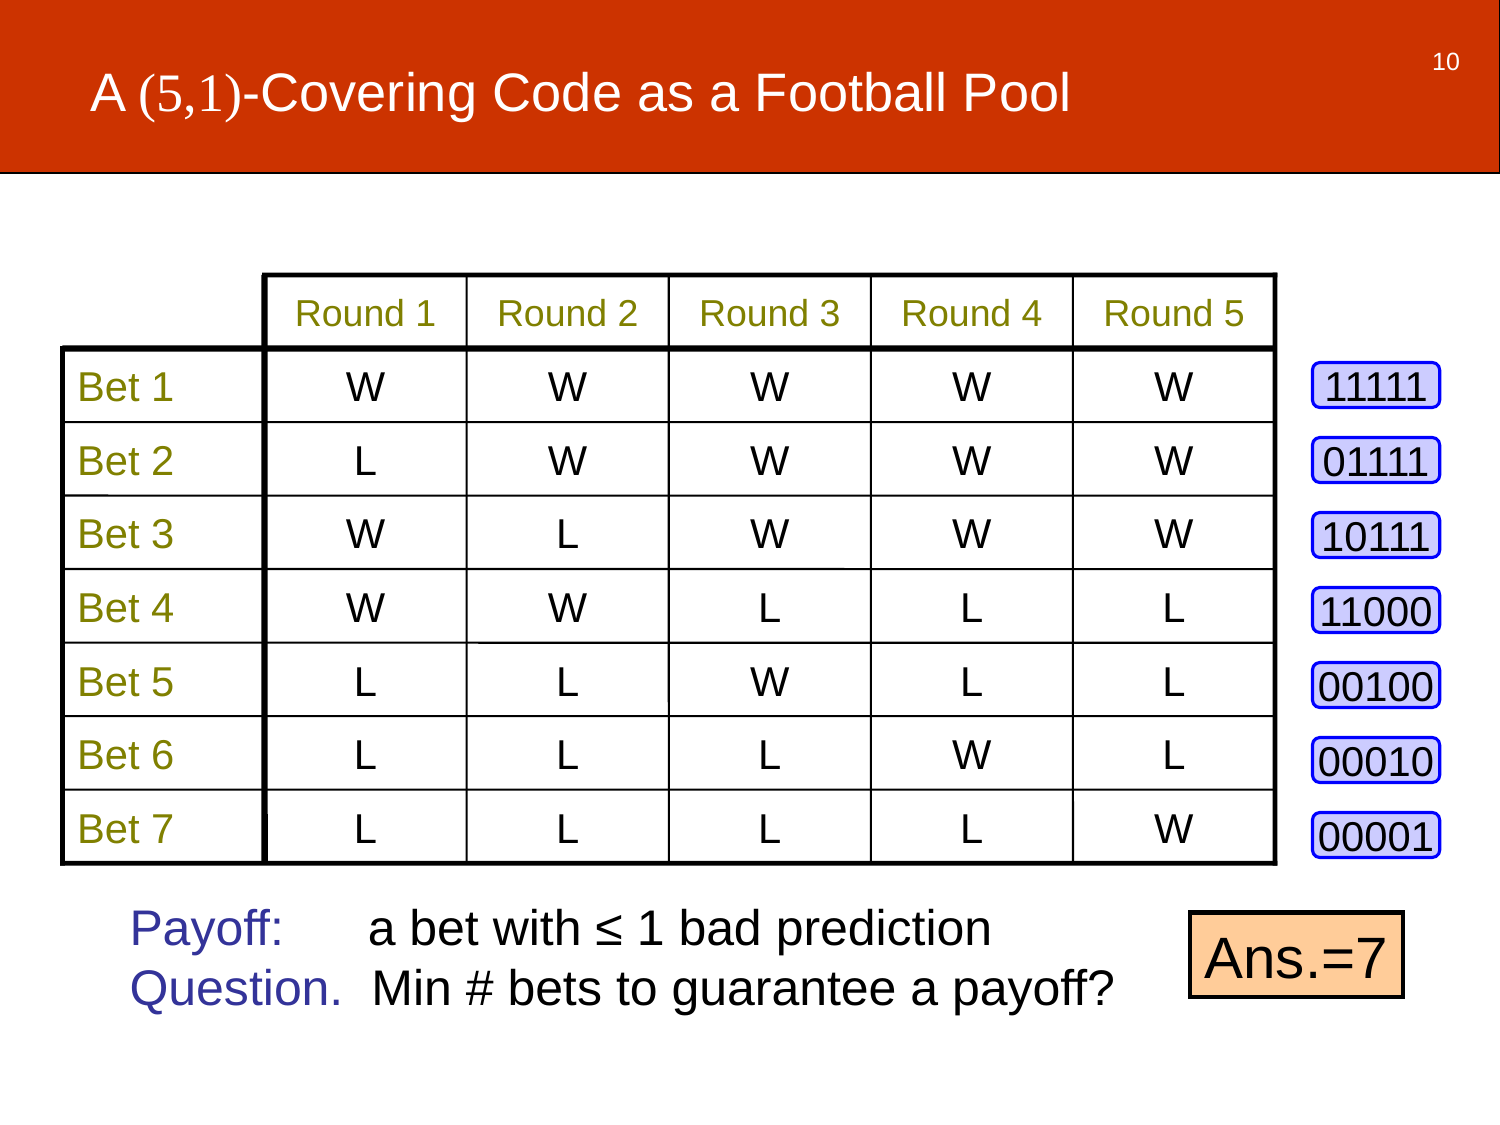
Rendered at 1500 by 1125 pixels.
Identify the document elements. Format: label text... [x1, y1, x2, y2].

text_box Bet 6 [63, 717, 264, 789]
text_box W [1073, 790, 1275, 863]
text_box L [467, 717, 668, 789]
text_box 11111 [1312, 362, 1440, 408]
text_box L [467, 496, 668, 569]
text_box 00001 [1312, 812, 1440, 858]
text_box L [871, 570, 1072, 642]
text_box W [669, 349, 870, 422]
text_box L [871, 790, 1072, 863]
text_box L [265, 423, 466, 495]
text_box 00010 [1312, 737, 1440, 783]
text_box Bet 2 [63, 423, 264, 495]
text_box Round 2 [467, 275, 668, 348]
text_box W [467, 349, 668, 422]
text_box W [669, 496, 870, 569]
text_box W [669, 423, 870, 495]
text_box Bet 1 [63, 349, 264, 422]
text_box L [265, 643, 466, 716]
text_box L [467, 790, 668, 863]
text_box 00100 [1312, 662, 1440, 708]
text_box Round 3 [669, 275, 870, 348]
text_box W [467, 570, 668, 642]
text_box W [265, 349, 466, 422]
text_box W [871, 349, 1072, 422]
text_box 10111 [1312, 512, 1440, 558]
text_box L [1073, 643, 1275, 716]
title A (5,1)-Covering Code as a Football Pool [74, 49, 1213, 201]
text_box W [467, 423, 668, 495]
text_box L [669, 790, 870, 863]
text_box L [265, 717, 466, 789]
text_box W [871, 423, 1072, 495]
text_box L [871, 643, 1072, 716]
text_box 11000 [1312, 587, 1440, 633]
text_box Round 5 [1073, 276, 1275, 348]
text_box W [265, 570, 466, 642]
text_box Bet 5 [63, 643, 264, 716]
text_box Bet 4 [63, 569, 264, 642]
text_box Bet 7 [63, 790, 264, 863]
text_box Bet 3 [63, 496, 264, 569]
text_box W [871, 717, 1072, 789]
text_box L [467, 643, 668, 716]
text_box L [1073, 570, 1275, 642]
text_box Payoff: a bet with ≤ 1 bad prediction Question. Min # bets to guarantee a payoff? [114, 888, 1131, 1024]
text_box W [1073, 423, 1275, 495]
text_box 01111 [1312, 437, 1440, 483]
text_box W [1073, 349, 1275, 422]
text_box W [265, 496, 466, 569]
text_box L [669, 570, 870, 642]
text_box Round 4 [871, 274, 1072, 348]
text_box [63, 274, 264, 348]
text_box L [1073, 717, 1275, 789]
text_box W [1073, 496, 1275, 569]
text_box L [265, 790, 466, 863]
text_box W [871, 496, 1072, 569]
text_box Round 1 [265, 275, 466, 348]
text_box 10 [1412, 21, 1475, 100]
text_box Ans.=7 [1189, 912, 1403, 998]
text_box L [669, 717, 870, 789]
text_box W [669, 643, 870, 716]
